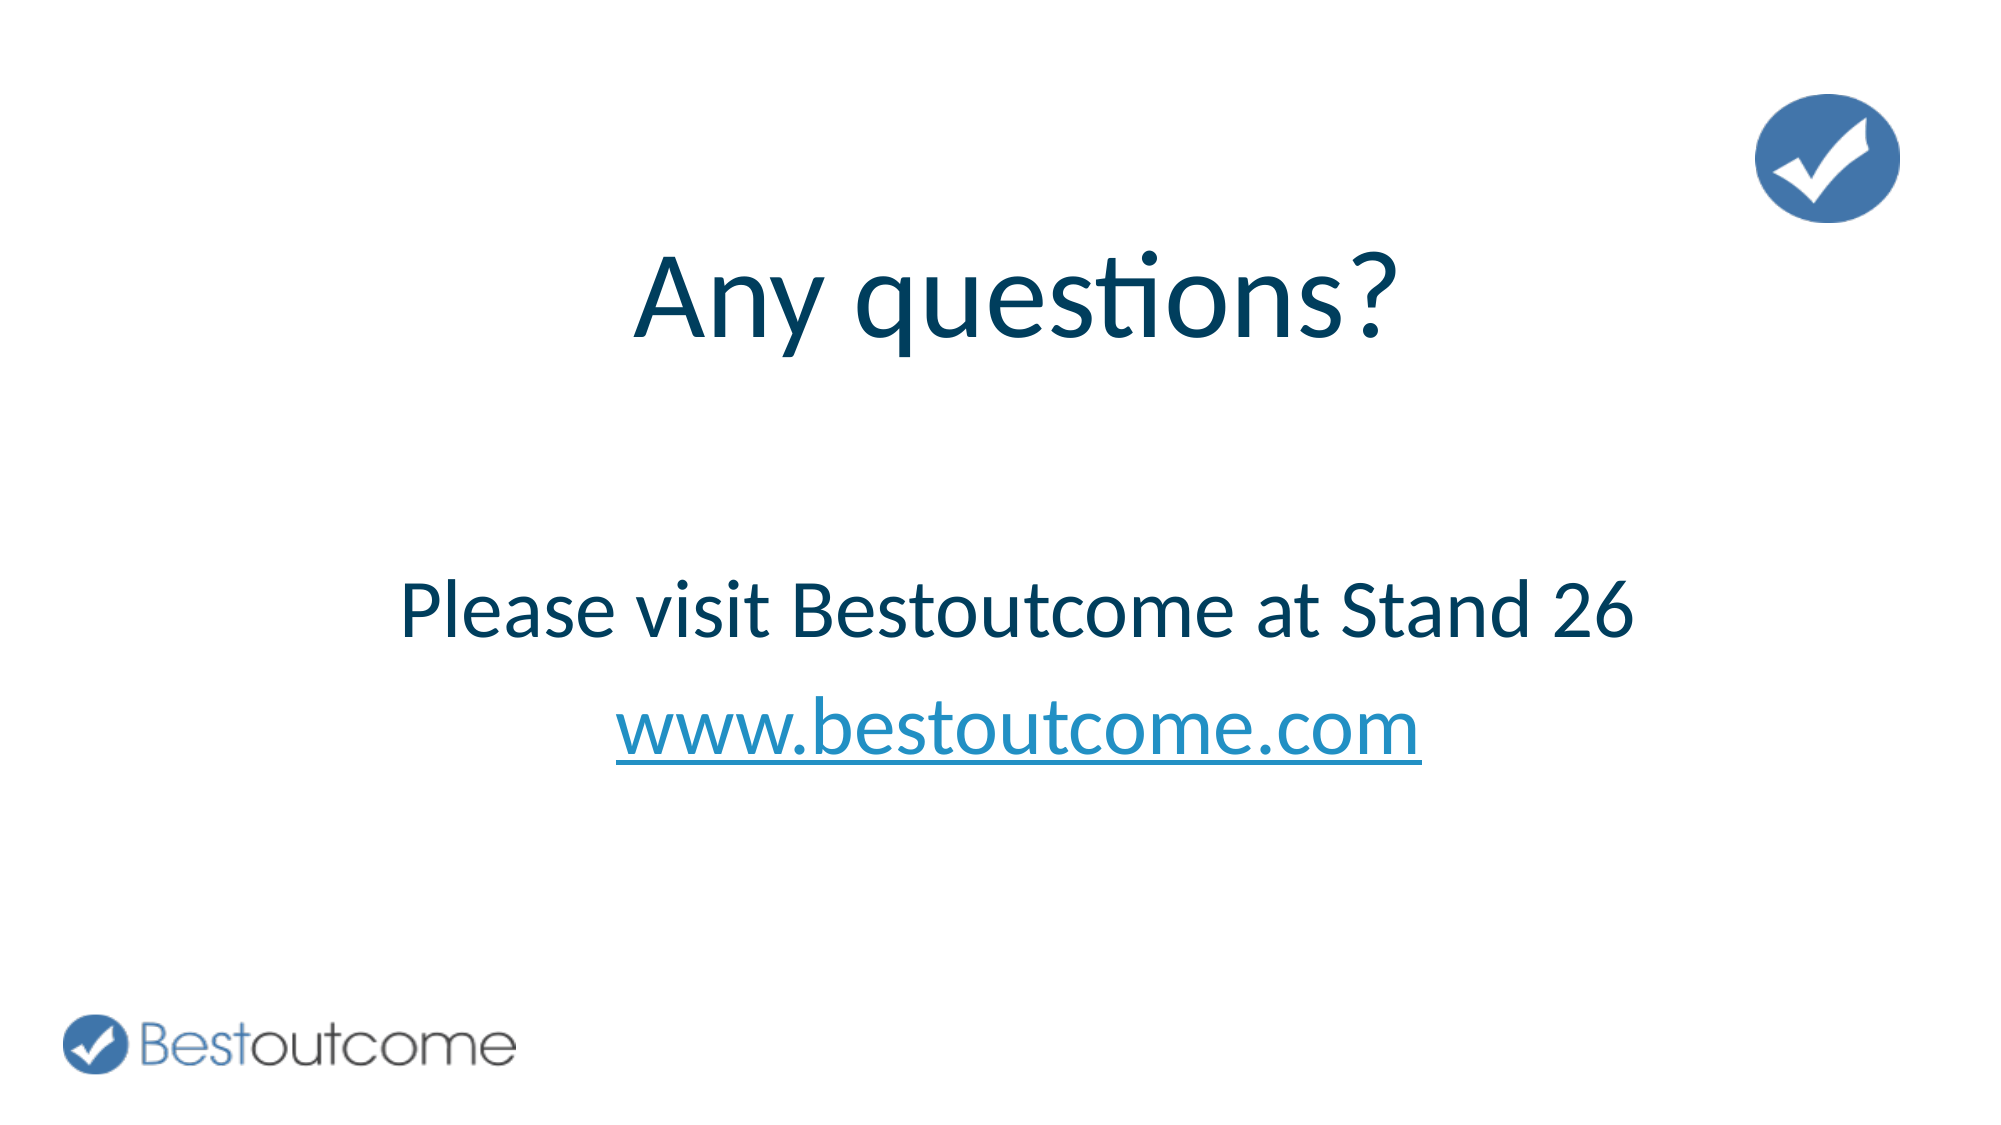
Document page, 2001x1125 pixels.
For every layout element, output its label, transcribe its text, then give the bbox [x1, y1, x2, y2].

text_box Any questions? Please visit Bestoutcome at Stand 26 www.bestoutcome.com [381, 204, 1657, 886]
picture [63, 1013, 516, 1078]
picture [1755, 94, 1900, 223]
